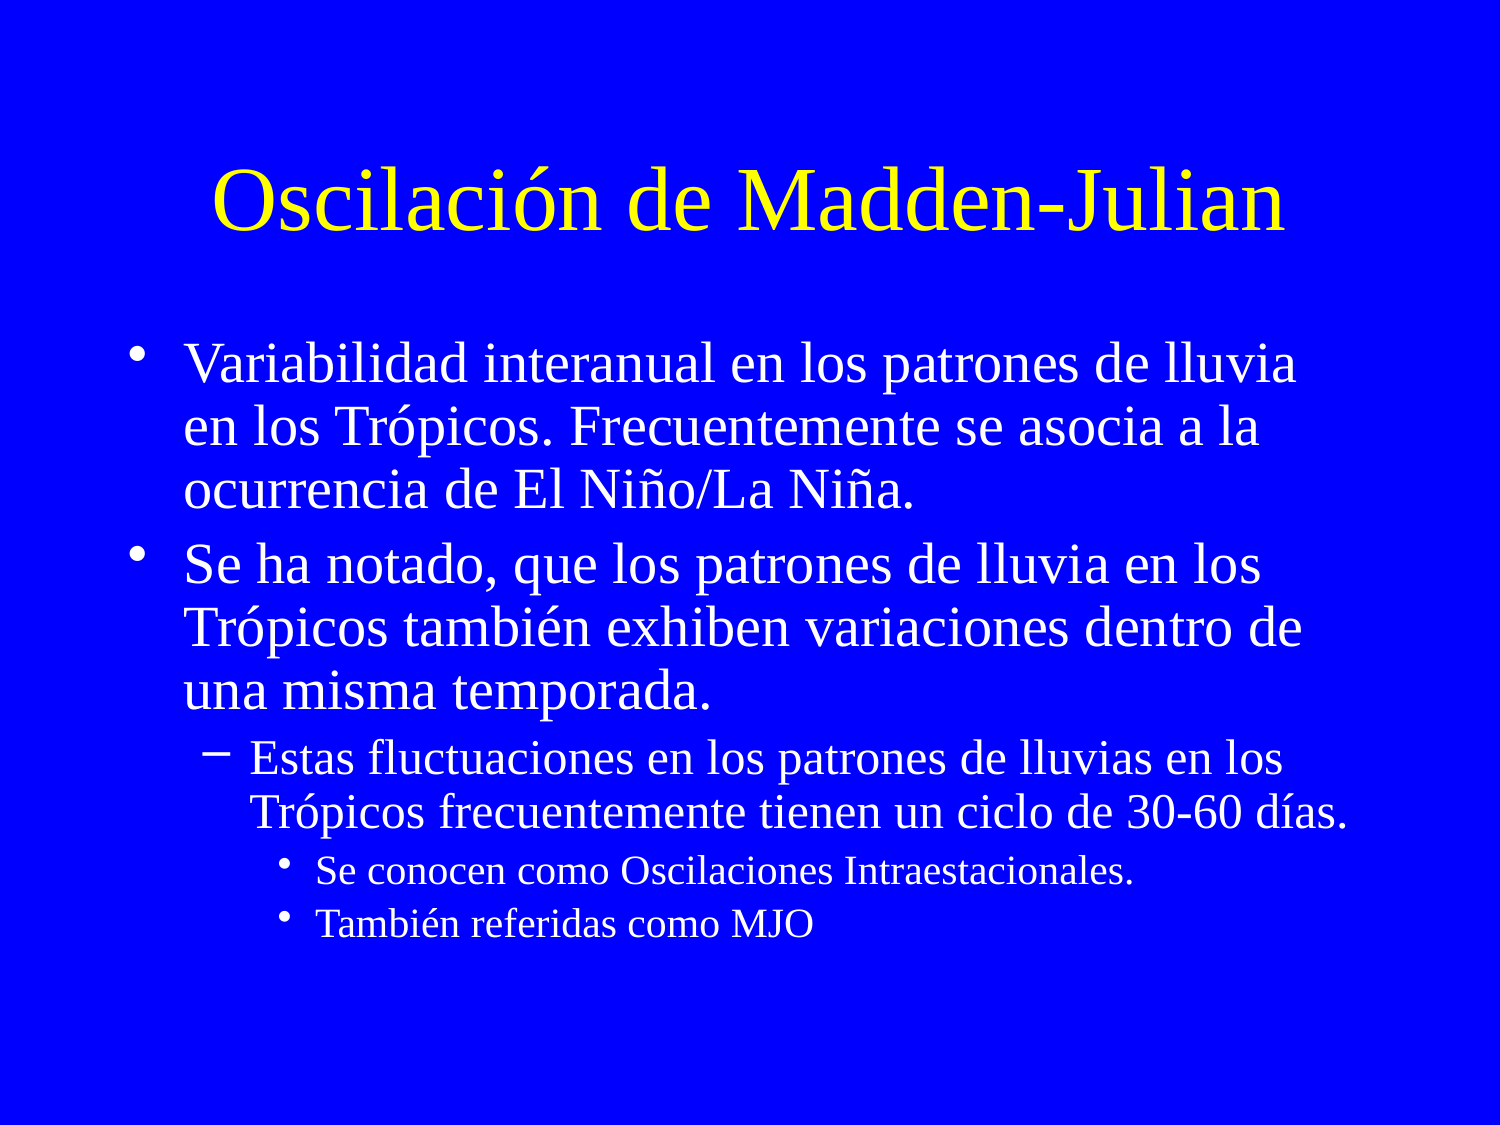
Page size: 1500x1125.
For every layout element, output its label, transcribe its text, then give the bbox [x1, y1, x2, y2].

title Oscilación de Madden-Julian [112, 99, 1388, 288]
list Variabilidad interanual en los patrones de lluvia en los Trópicos. Frecuentemente se asocia a la ocurrencia de El Niño/La Niña. Se ha notado, que los patrones de lluvia en los Trópicos también exhiben variaciones dentro de una misma temporada. Estas fluctuaciones en los patrones de lluvias en los Trópicos frecuentemente tienen un ciclo de 30-60 días. Se conocen como Oscilaciones Intraestacionales. También referidas como MJO [112, 324, 1388, 1000]
